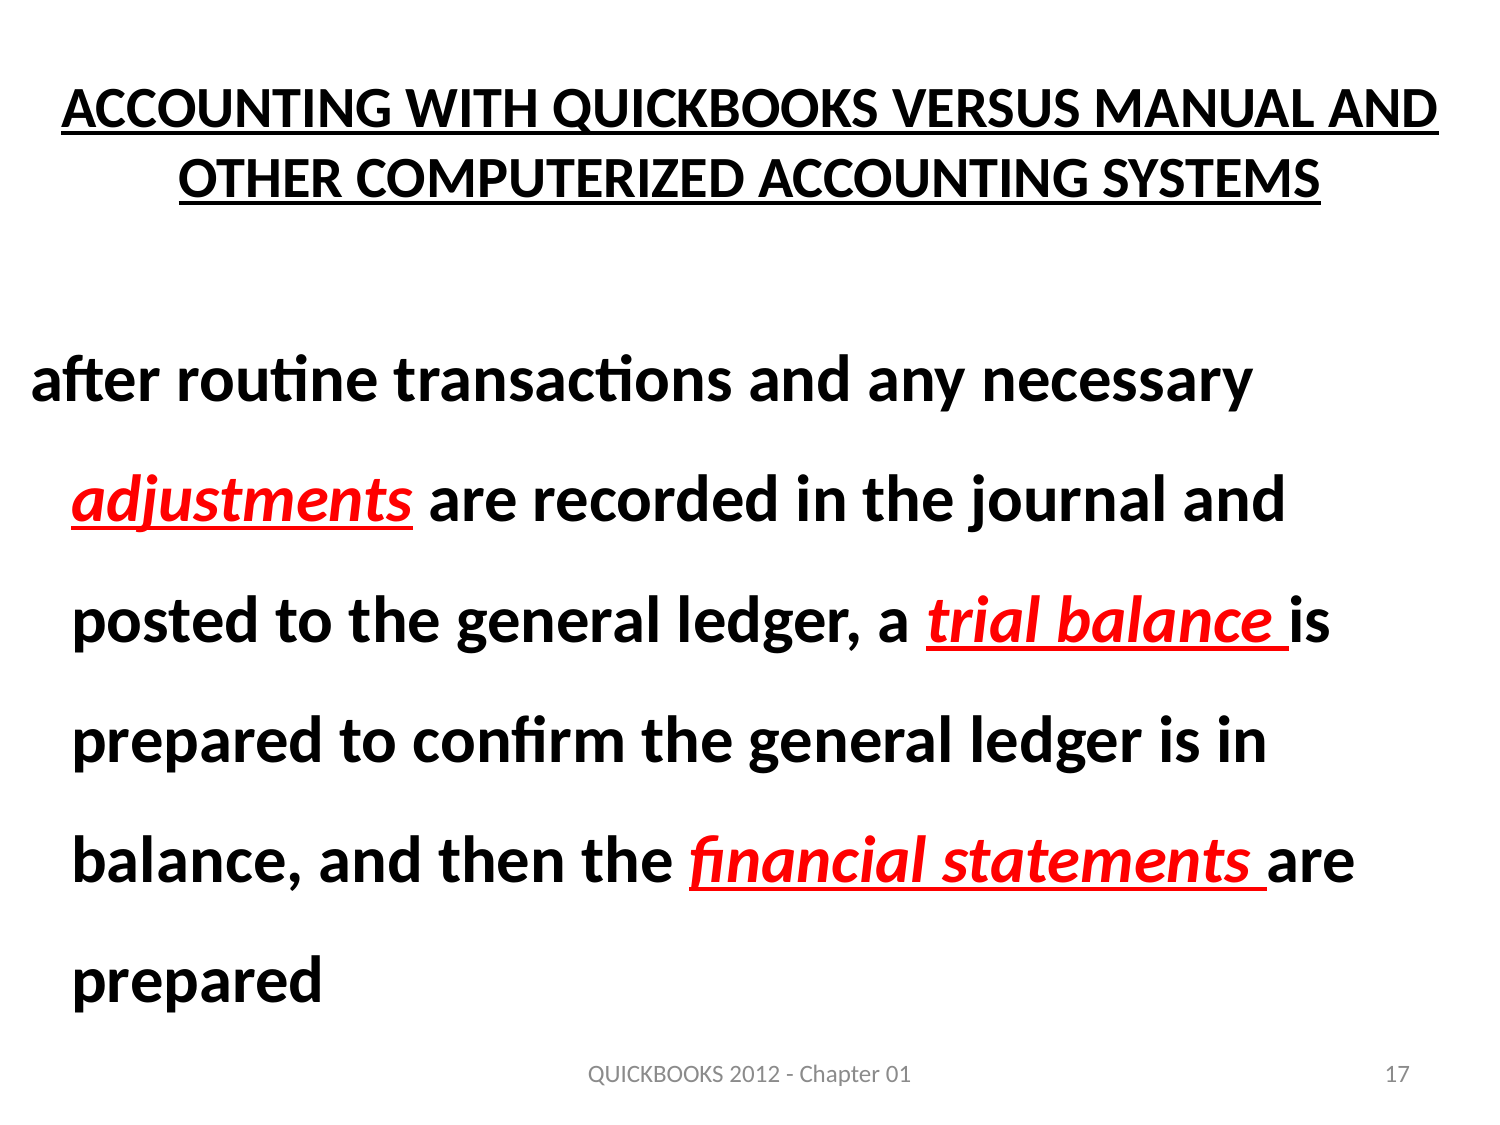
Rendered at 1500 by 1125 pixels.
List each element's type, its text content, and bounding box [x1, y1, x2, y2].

list after routine transactions and any necessary adjustments are recorded in the journal and posted to the general ledger, a trial balance is prepared to confirm the general ledger is in balance, and then the financial statements are prepared [0, 287, 1500, 1125]
footer QUICKBOOKS 2012 - Chapter 01 [512, 1042, 988, 1103]
slide_number 17 [1074, 1042, 1425, 1103]
title Accounting With QuickBooks VERSUS Manual and Other Computerized Accounting Systems [0, 45, 1500, 233]
